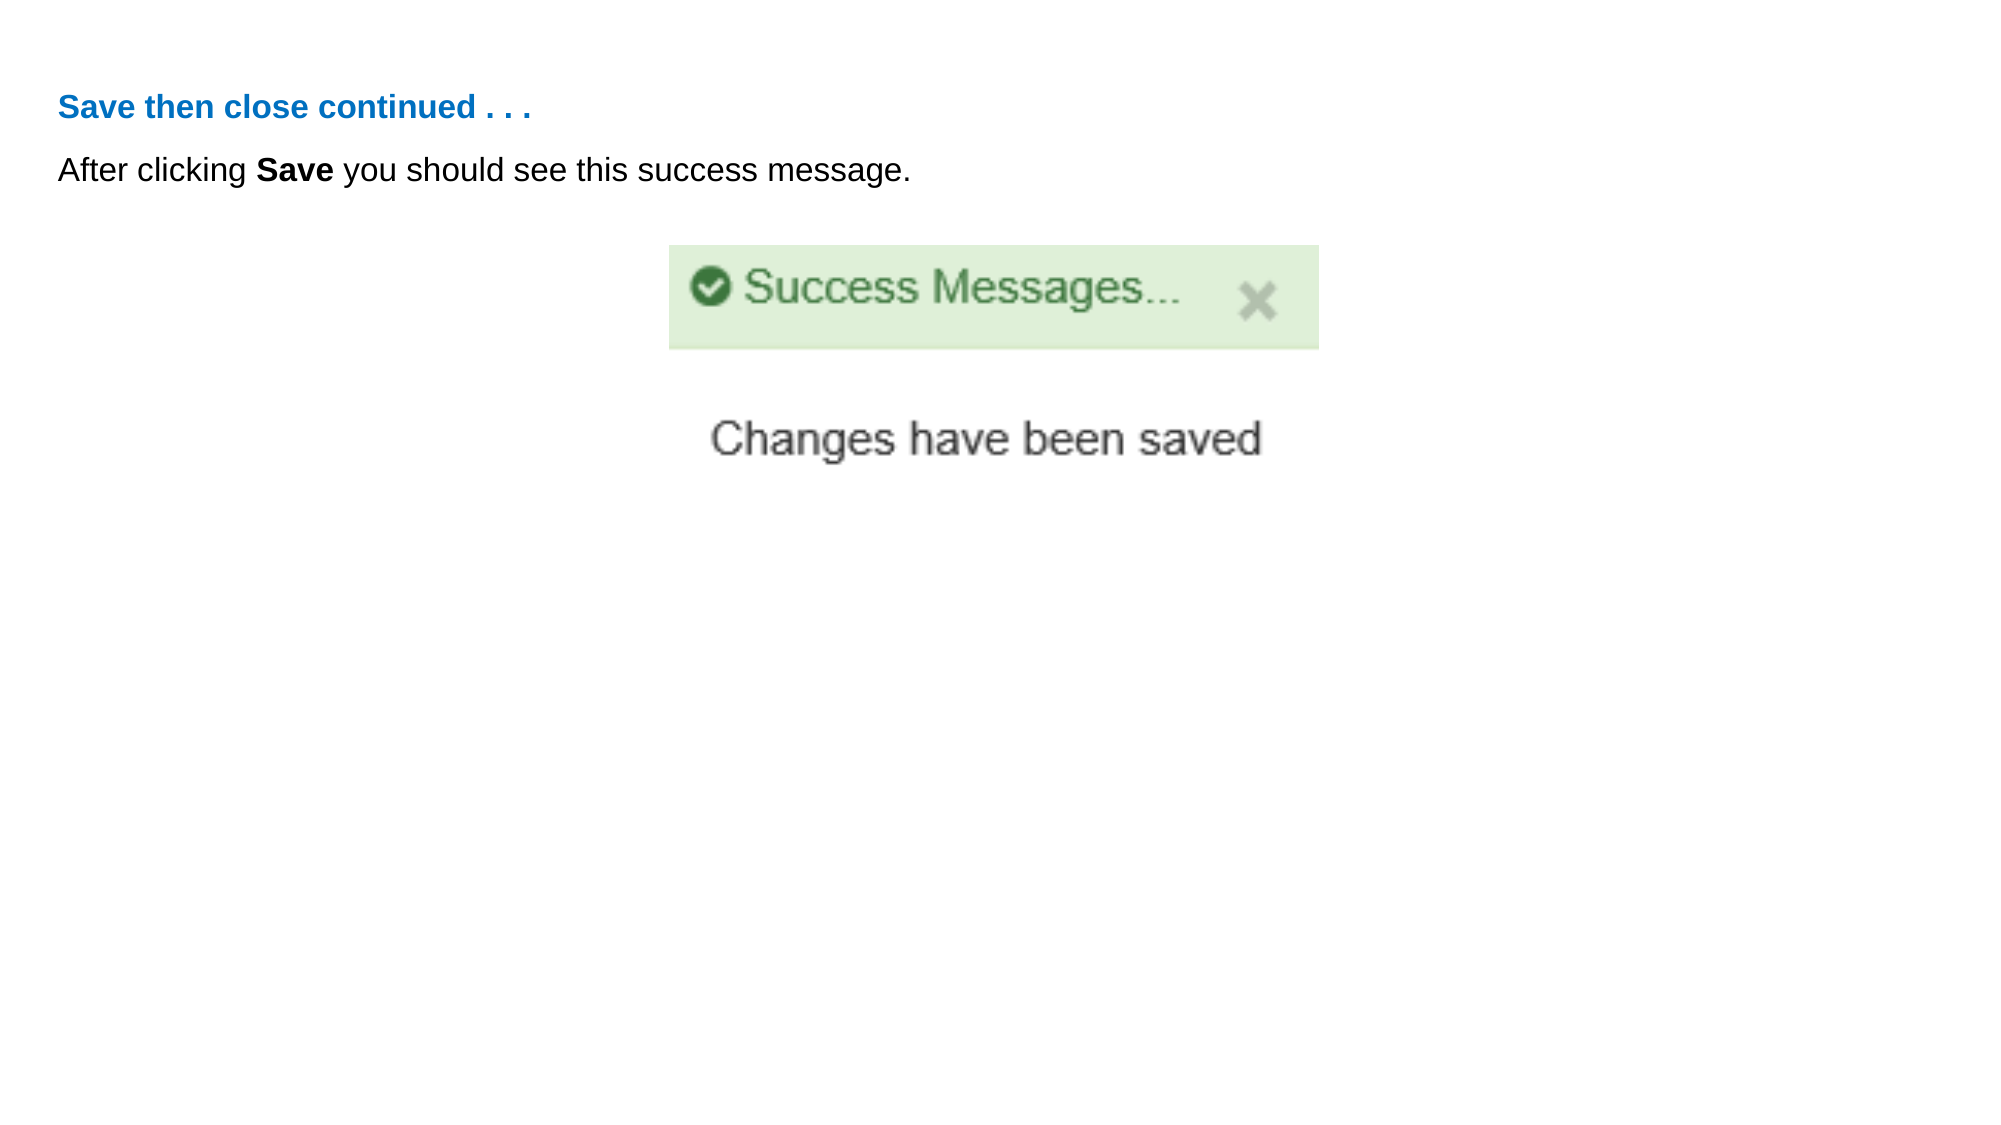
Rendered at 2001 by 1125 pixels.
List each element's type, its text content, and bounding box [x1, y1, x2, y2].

text_box After clicking Save you should see this success message. [43, 140, 1071, 196]
text_box Save then close continued . . . [43, 77, 748, 178]
picture [669, 245, 1320, 525]
